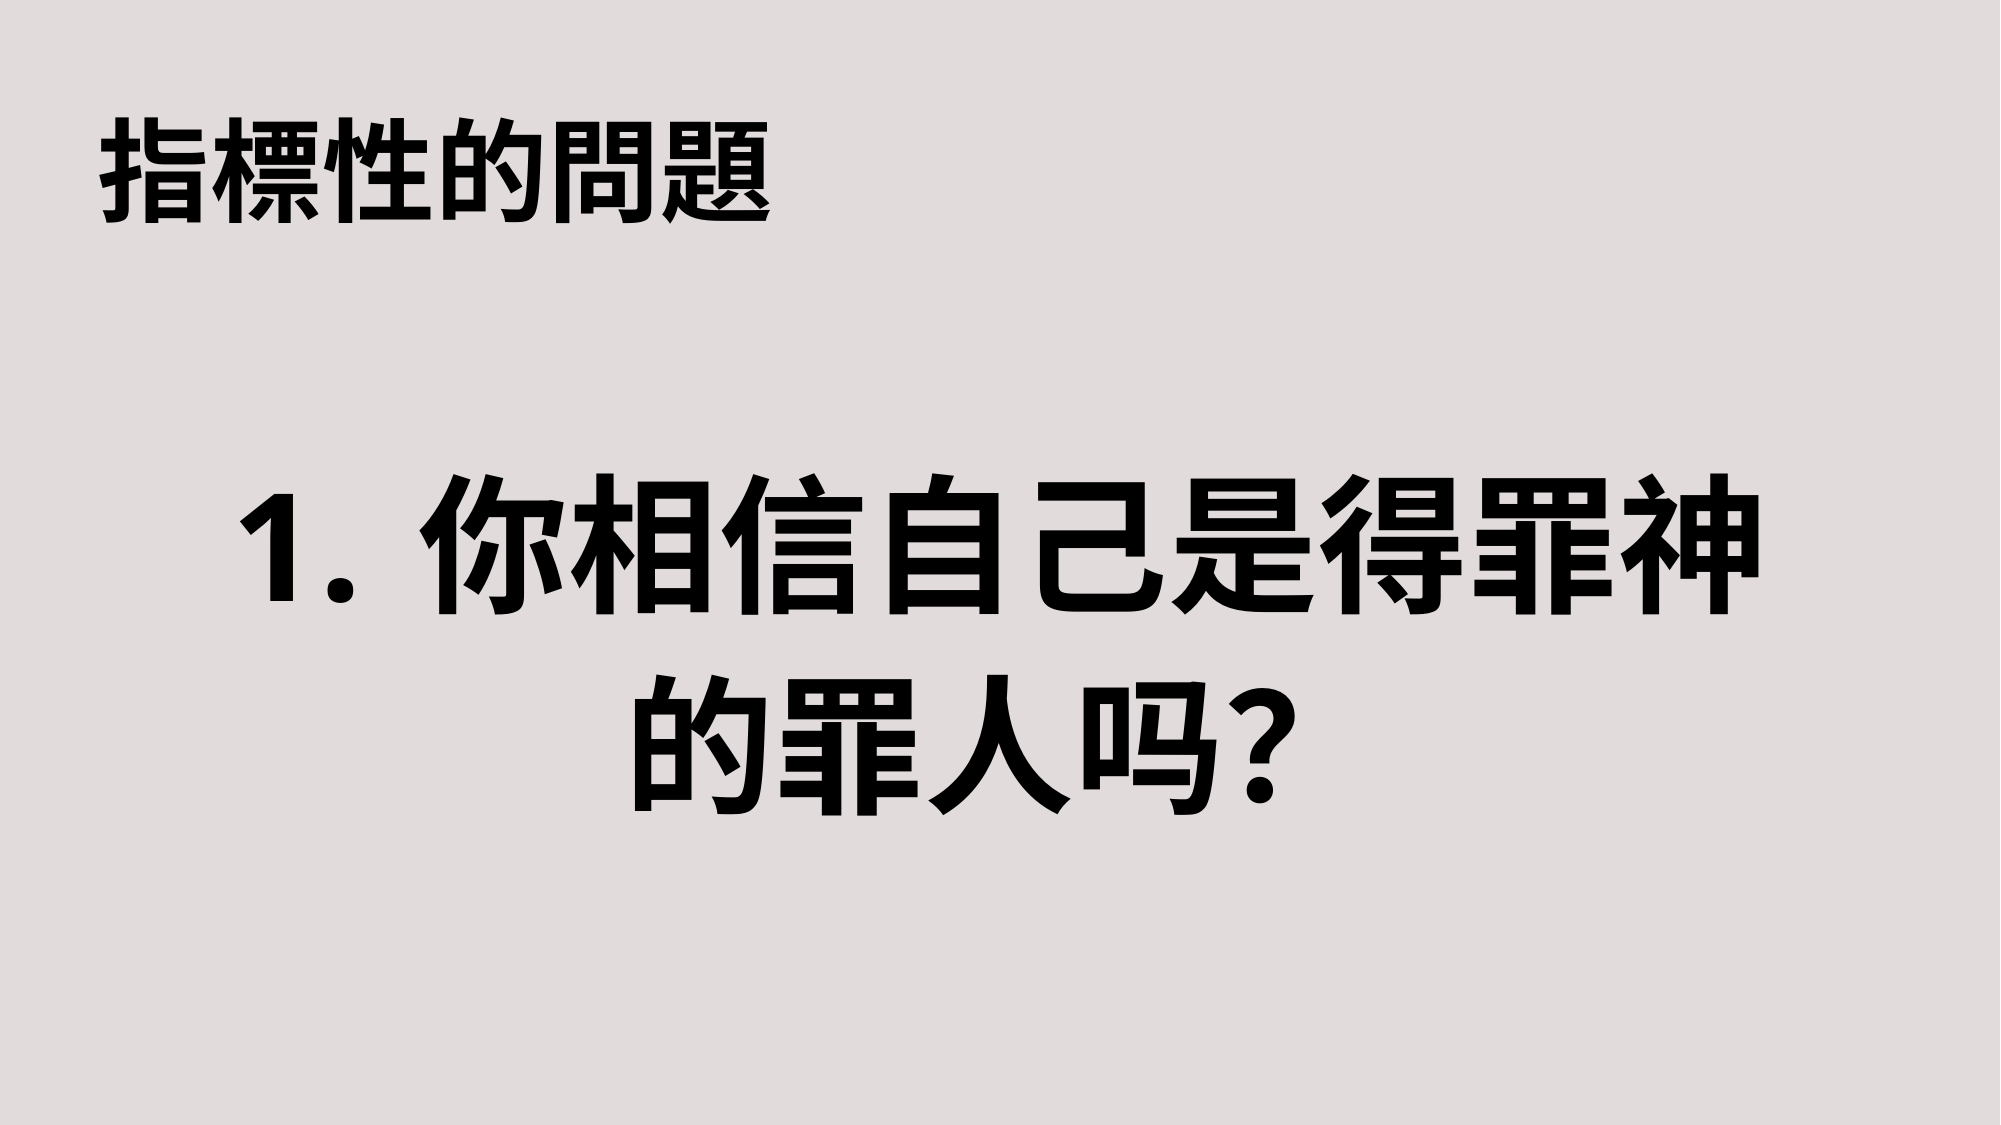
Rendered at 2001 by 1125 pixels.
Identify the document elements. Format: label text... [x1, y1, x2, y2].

title 指標性的問題 [82, 0, 1918, 375]
list 你相信自己是得罪神 的罪人吗？ [137, 444, 1863, 815]
